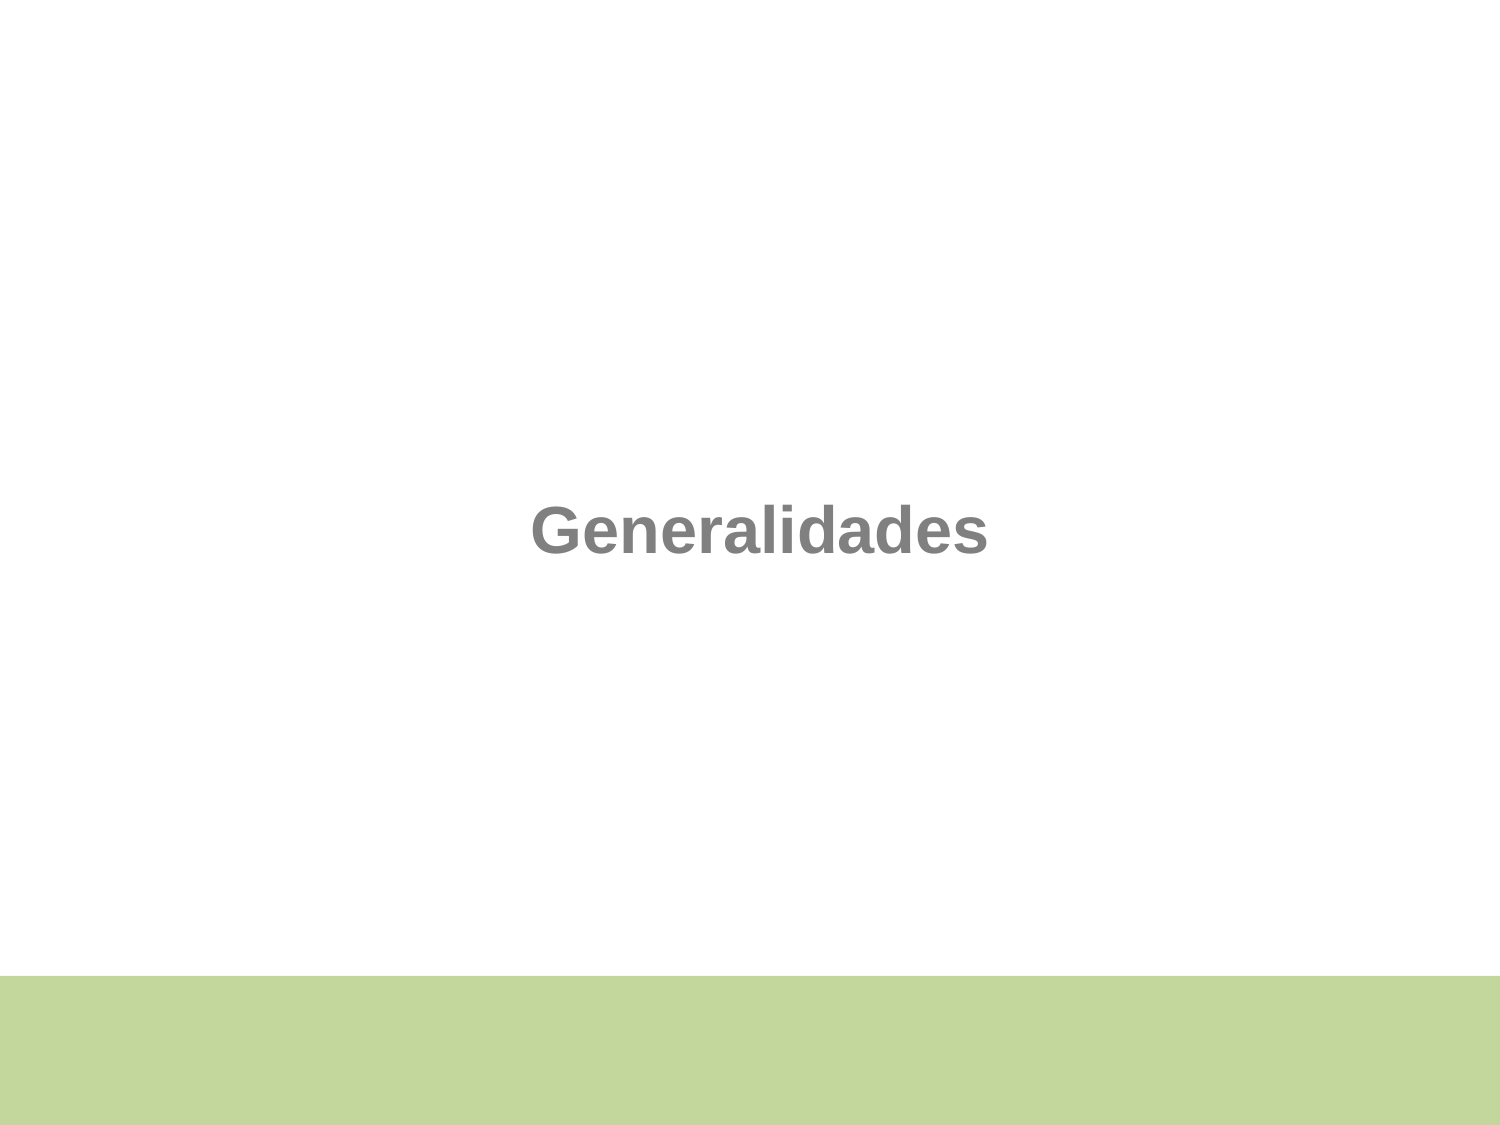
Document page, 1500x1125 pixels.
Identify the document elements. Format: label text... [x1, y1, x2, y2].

text_box [0, 974, 1500, 1125]
text_box Generalidades [515, 479, 1005, 575]
